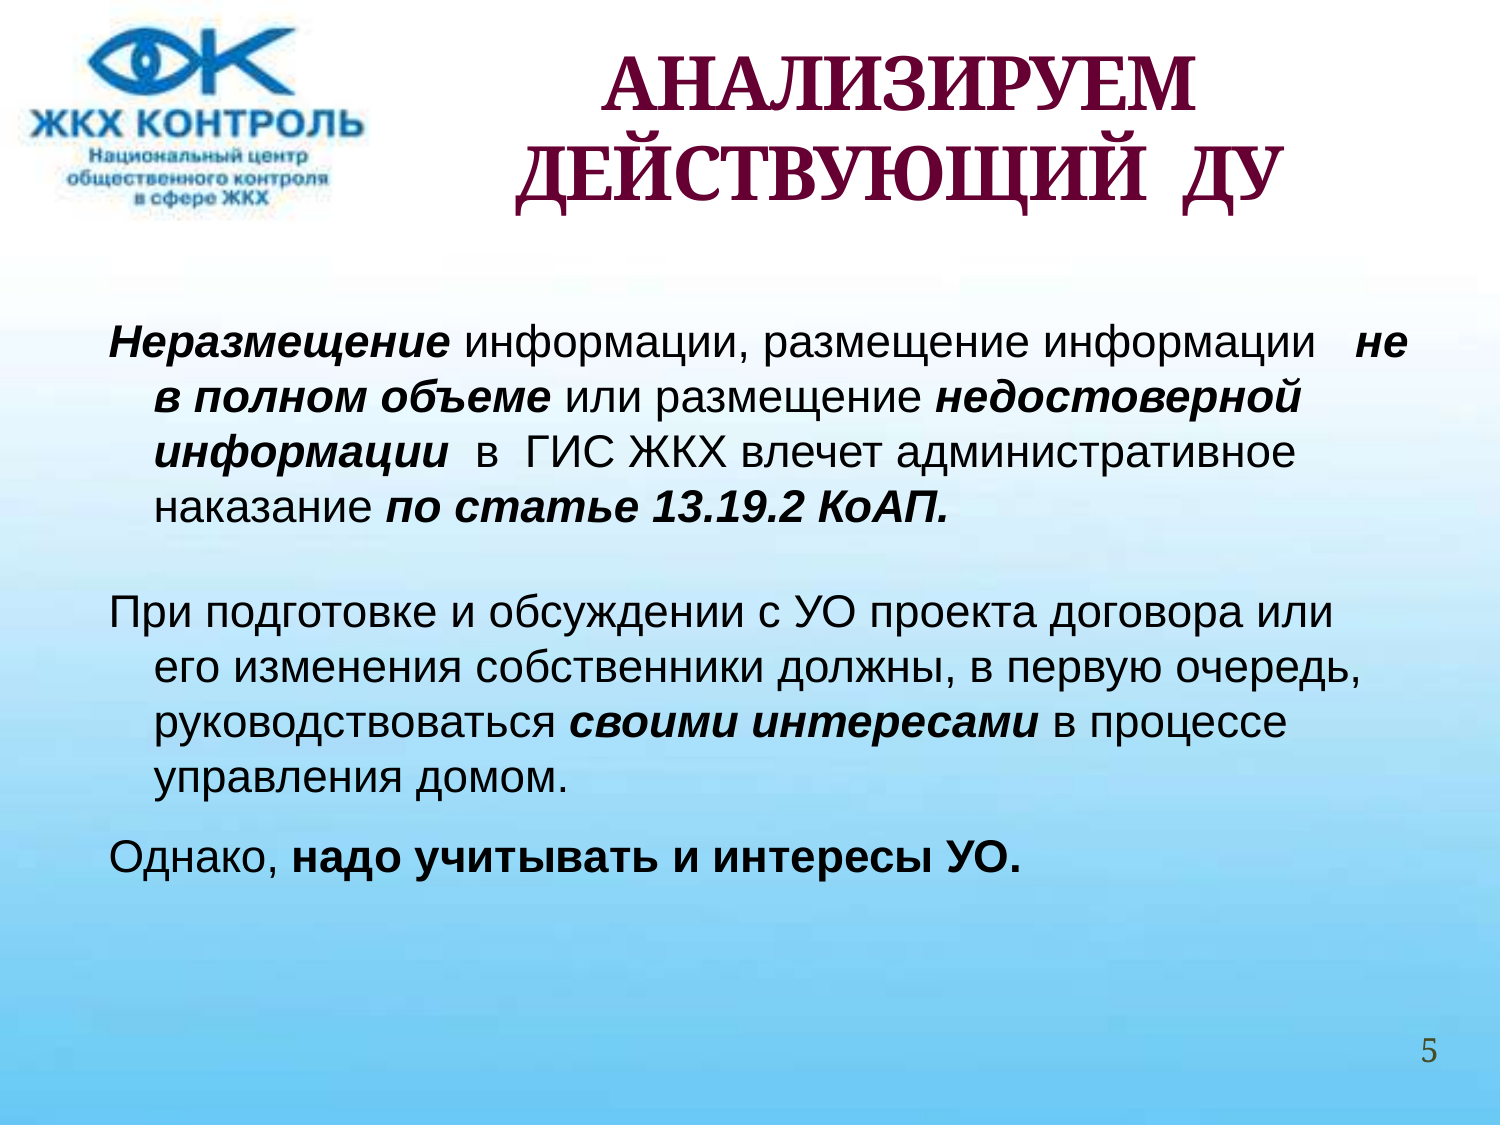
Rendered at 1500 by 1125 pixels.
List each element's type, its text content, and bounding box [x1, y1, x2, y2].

title АНАЛИЗИРУЕМ ДЕЙСТВУЮЩИЙ ДУ [374, 24, 1425, 223]
picture [0, 0, 1500, 1125]
list Неразмещение информации, размещение информации не в полном объеме или размещение недостоверной информации в ГИС ЖКХ влечет административное наказание по статье 13.19.2 КоАП. При подготовке и обсуждении с УО проекта договора или его изменения собственники должны, в первую очередь, руководствоваться своими интересами в процессе управления домом. Однако, надо учитывать и интересы УО. [93, 304, 1425, 1090]
slide_number 5 [1379, 1014, 1480, 1089]
